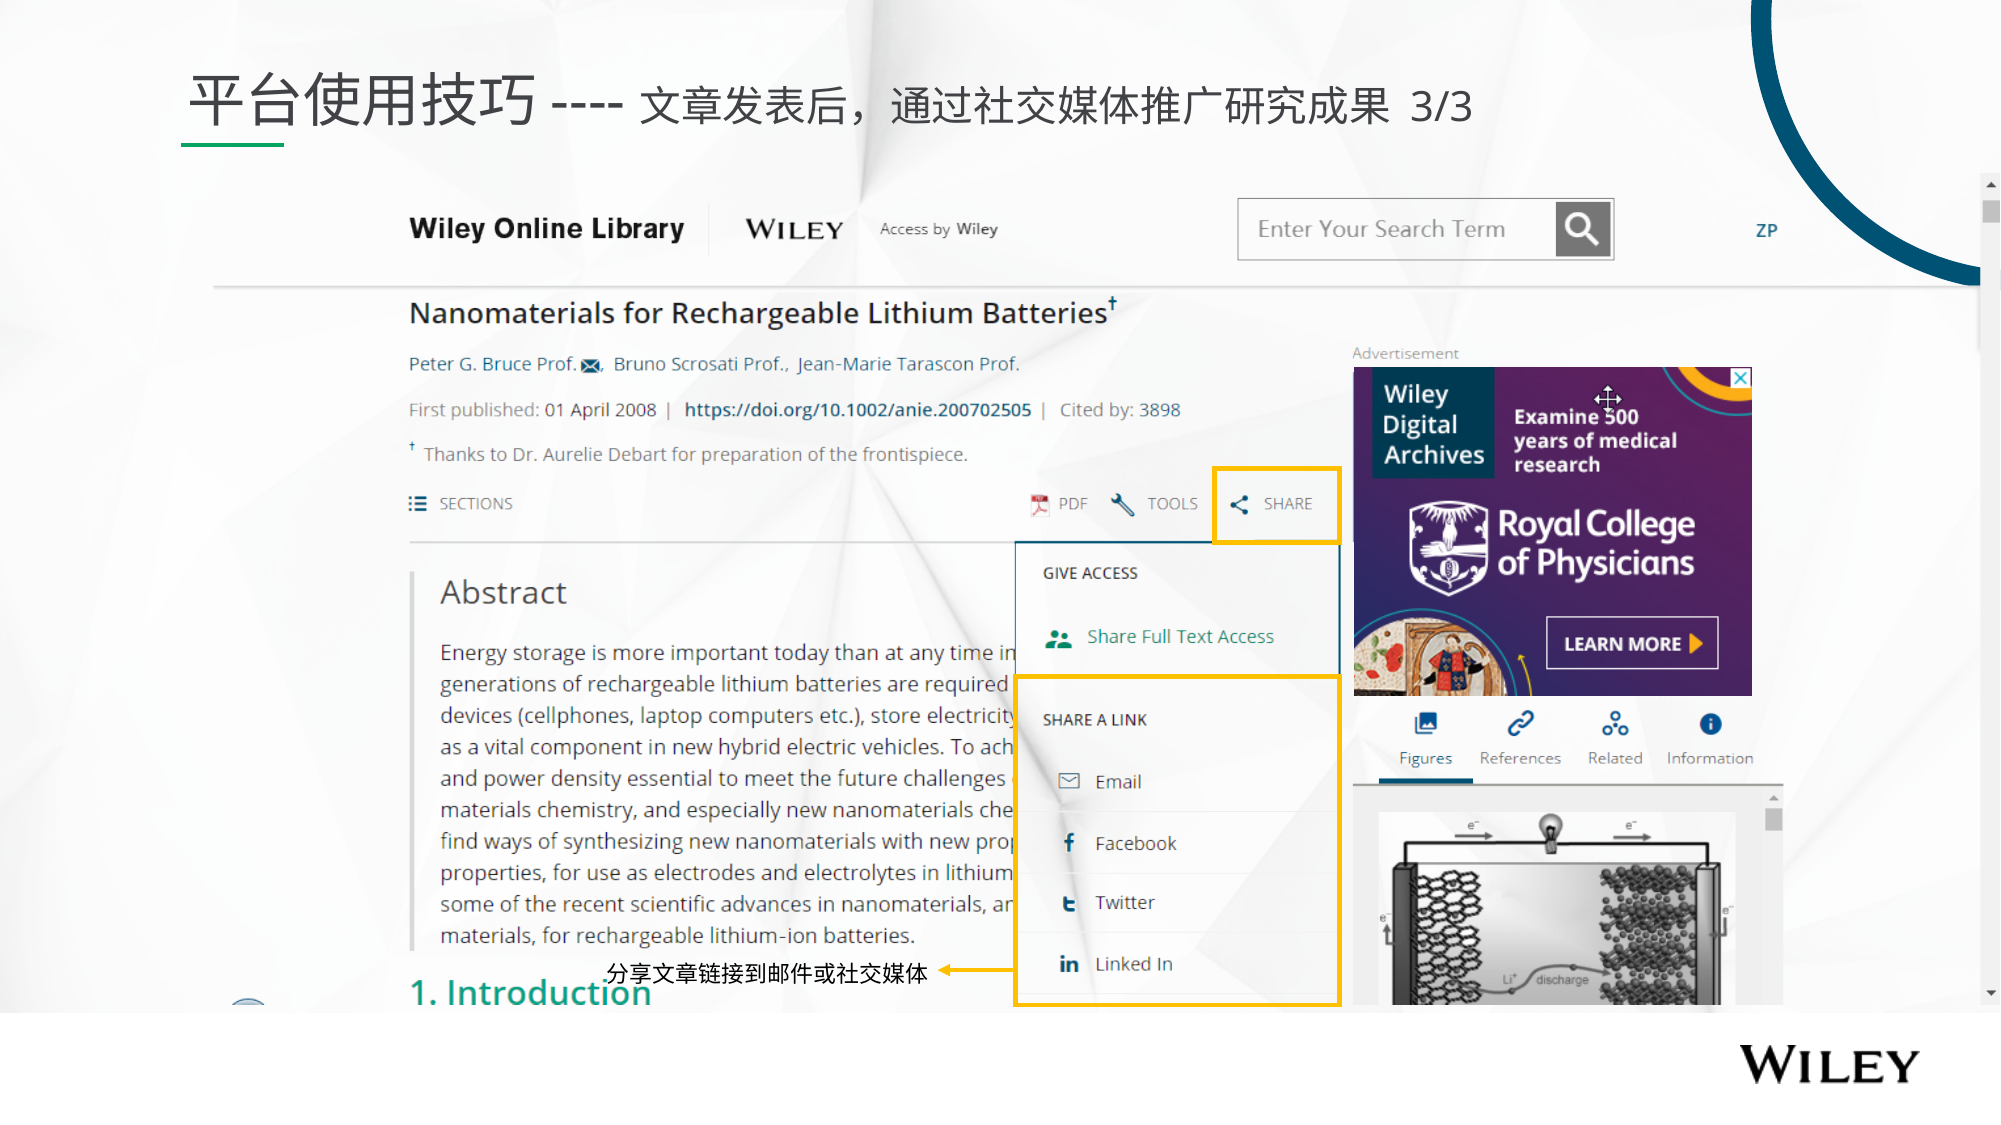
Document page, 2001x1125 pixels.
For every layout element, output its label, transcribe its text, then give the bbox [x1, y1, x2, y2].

picture [213, 173, 2001, 1005]
text_box 平台使用技巧----文章发表后，通过社交媒体推广研究成果 3/3 [172, 55, 1489, 141]
picture [1740, 1045, 1920, 1084]
